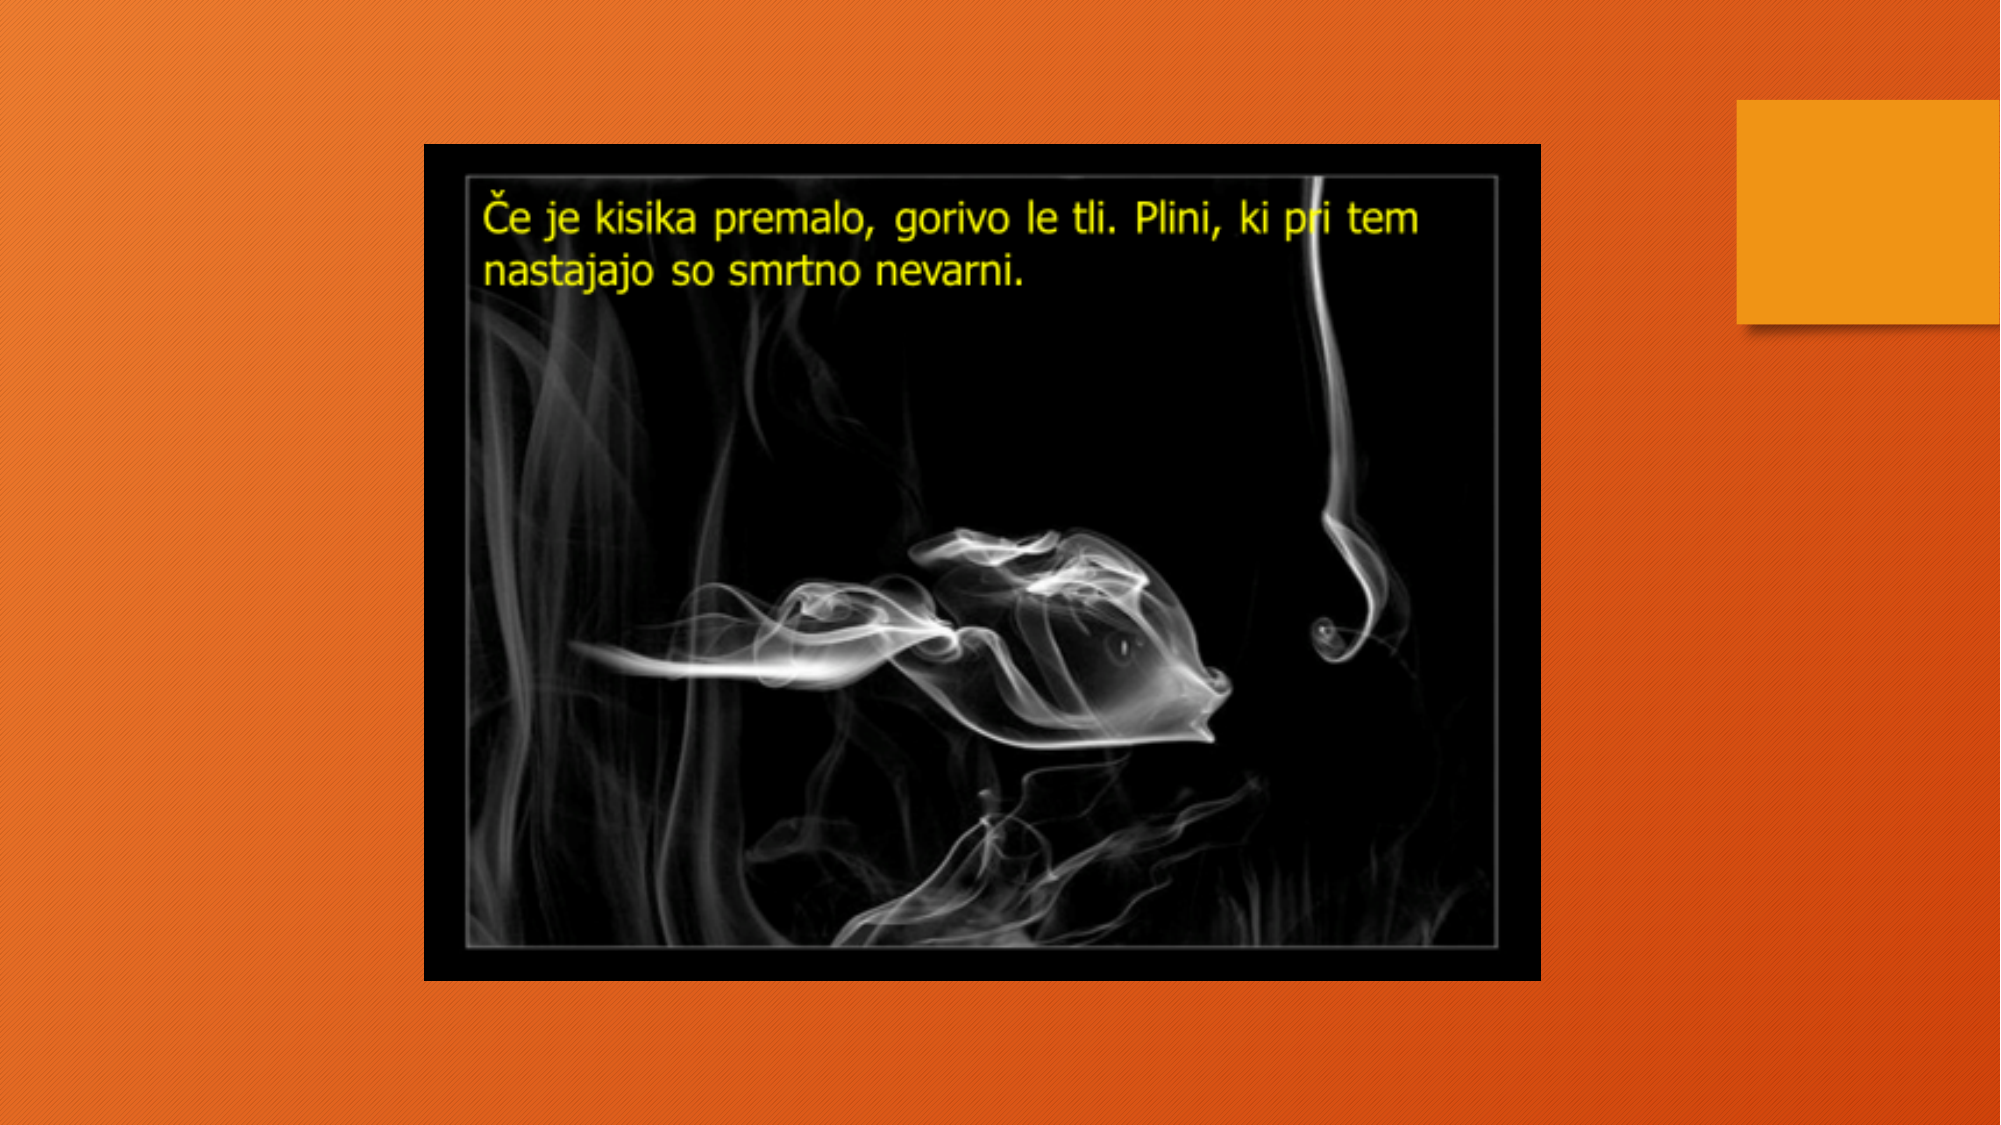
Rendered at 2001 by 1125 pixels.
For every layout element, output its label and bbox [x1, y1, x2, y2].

picture [1736, 325, 2000, 347]
picture [424, 144, 1541, 982]
